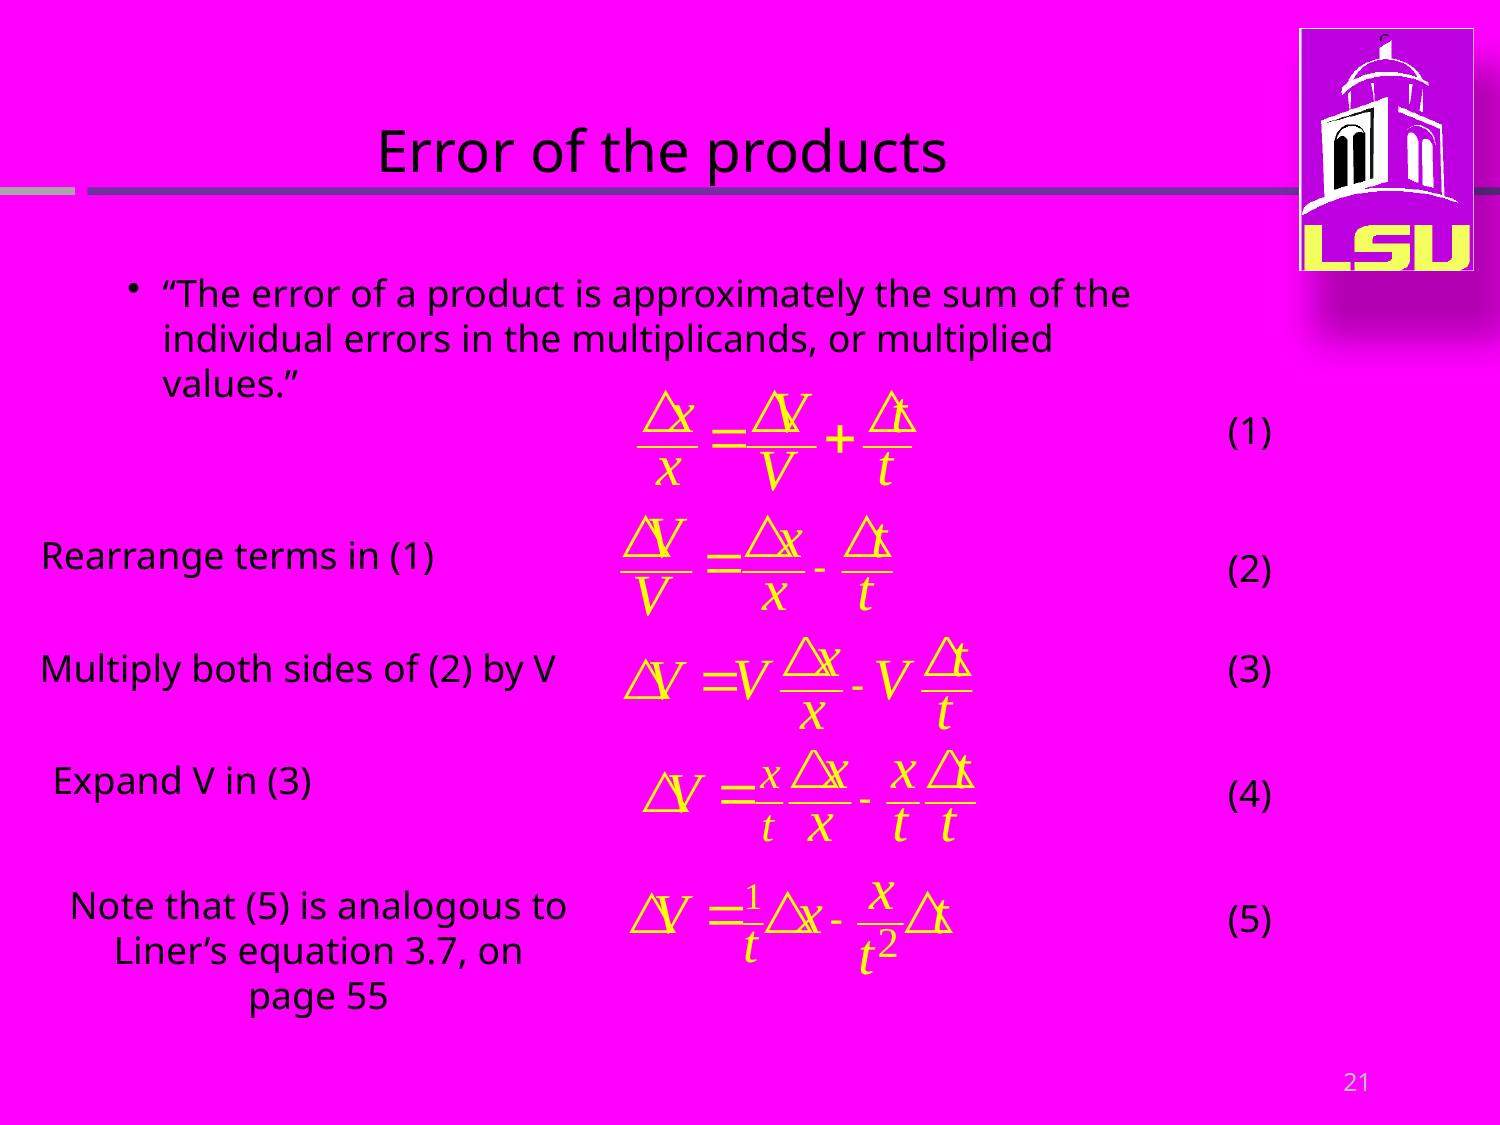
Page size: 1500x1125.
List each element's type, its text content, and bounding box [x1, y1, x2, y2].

text_box Error of the products [187, 106, 1138, 192]
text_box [616, 512, 899, 621]
text_box “The error of a product is approximately the sum of the individual errors in the multiplicands, or multiplied values.” [112, 262, 1213, 413]
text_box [632, 387, 917, 496]
text_box Multiply both sides of (2) by V [24, 637, 618, 698]
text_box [639, 749, 982, 849]
text_box (1) [1174, 399, 1325, 460]
text_box Rearrange terms in (1) [24, 524, 450, 585]
text_box (5) [1174, 887, 1325, 948]
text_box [626, 874, 957, 982]
text_box (2) [1174, 537, 1325, 598]
text_box (4) [1174, 762, 1325, 823]
picture [1299, 28, 1474, 271]
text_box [620, 637, 978, 736]
text_box (3) [1174, 637, 1325, 698]
text_box Note that (5) is analogous to Liner’s equation 3.7, on page 55 [49, 874, 588, 1025]
text_box Expand V in (3) [37, 749, 638, 810]
